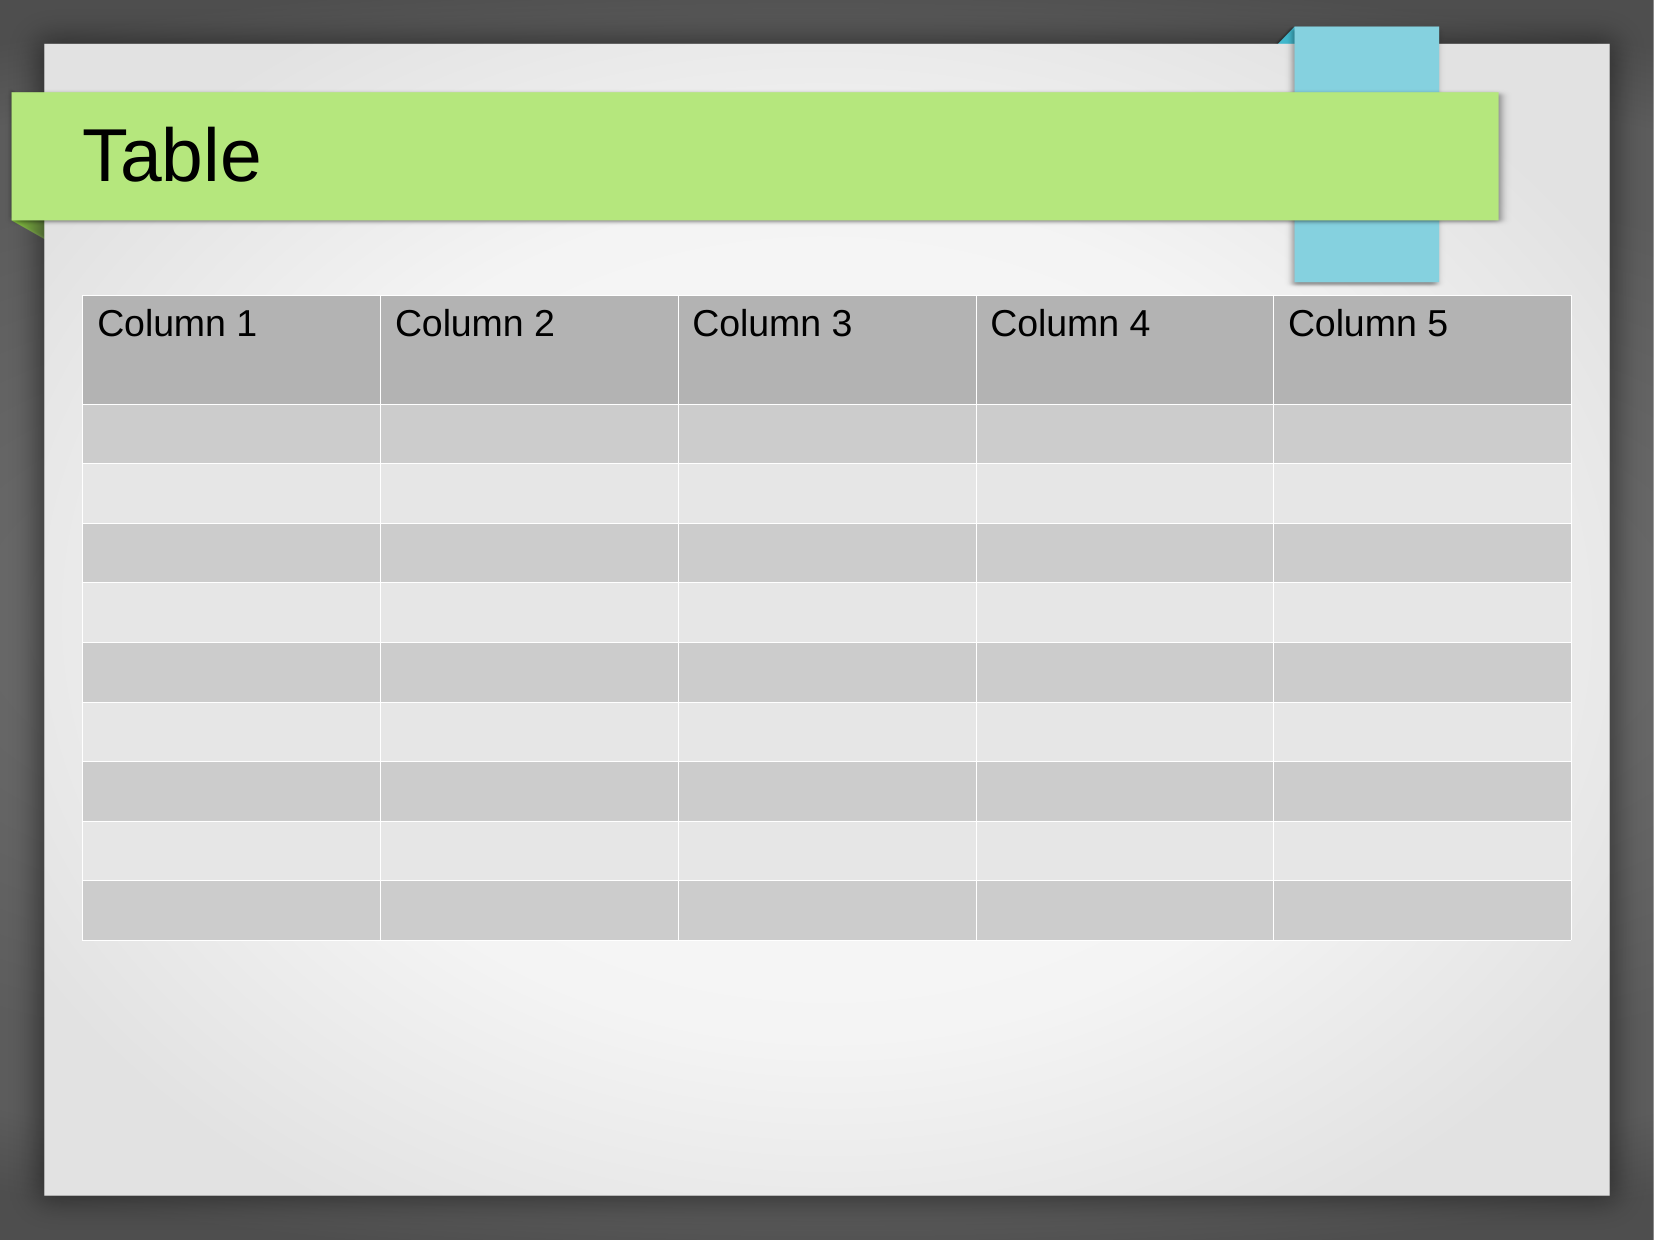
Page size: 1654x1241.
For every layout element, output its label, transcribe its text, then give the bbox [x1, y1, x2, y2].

table_cell [381, 881, 678, 940]
table_cell [679, 524, 976, 582]
table_cell [1274, 703, 1571, 761]
table_cell [1274, 822, 1571, 880]
table_cell [679, 405, 976, 463]
table_cell [83, 405, 380, 463]
table_cell [1274, 643, 1571, 702]
table_cell [381, 703, 678, 761]
title Table [82, 94, 1264, 213]
table_cell [1274, 762, 1571, 821]
table_cell [381, 405, 678, 463]
table_cell [977, 762, 1273, 821]
table_cell [679, 822, 976, 880]
table_cell [977, 405, 1273, 463]
table_cell [679, 881, 976, 940]
table_cell [83, 464, 380, 523]
table_cell [977, 643, 1273, 702]
table_cell [977, 464, 1273, 523]
table_cell [679, 643, 976, 702]
table_cell [83, 583, 380, 642]
table_cell [679, 583, 976, 642]
table_header Column 4 [977, 296, 1273, 404]
table_cell [977, 703, 1273, 761]
table_cell [381, 643, 678, 702]
table_header Column 1 [83, 296, 380, 404]
table_cell [679, 762, 976, 821]
table_cell [977, 881, 1273, 940]
table_cell [83, 822, 380, 880]
table_cell [83, 643, 380, 702]
table_cell [1274, 583, 1571, 642]
table_cell [381, 583, 678, 642]
table_cell [381, 524, 678, 582]
table_cell [977, 524, 1273, 582]
table_cell [381, 822, 678, 880]
table_cell [1274, 524, 1571, 582]
table_cell [381, 464, 678, 523]
table_cell [977, 583, 1273, 642]
table_cell [83, 881, 380, 940]
table_cell [679, 703, 976, 761]
table_header Column 3 [679, 296, 976, 404]
table_cell [1274, 464, 1571, 523]
table_cell [1274, 881, 1571, 940]
table_cell [679, 464, 976, 523]
picture [0, 0, 1654, 1240]
table_cell [1274, 405, 1571, 463]
table_cell [83, 762, 380, 821]
table_cell [83, 703, 380, 761]
table_header Column 5 [1274, 296, 1571, 404]
table_cell [83, 524, 380, 582]
table_cell [381, 762, 678, 821]
table_header Column 2 [381, 296, 678, 404]
table_cell [977, 822, 1273, 880]
